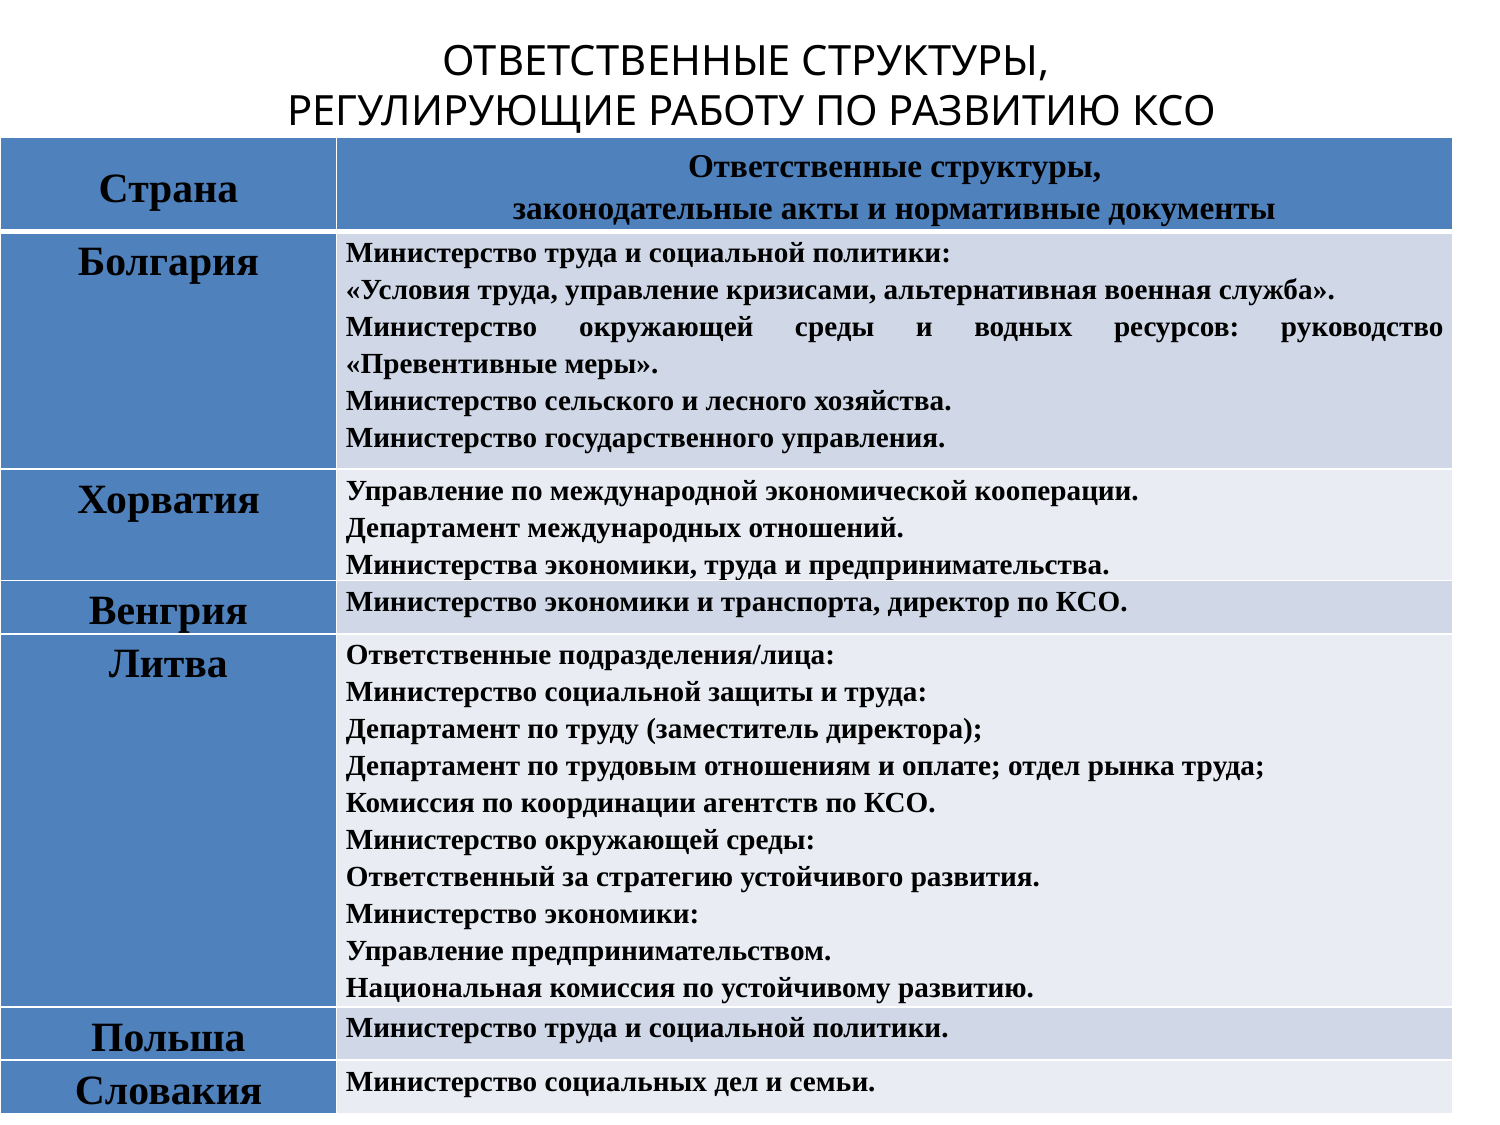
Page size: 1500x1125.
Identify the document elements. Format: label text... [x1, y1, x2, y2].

table_cell Министерство экономики и транспорта, директор по КСО. [337, 581, 1452, 633]
table_cell Министерство социальных дел и семьи. [337, 1061, 1452, 1113]
table_cell Министерство труда и социальной политики. [337, 1008, 1452, 1059]
table_cell Министерство труда и социальной политики: «Условия труда, управление кризисами, альтернативная военная служба». Министерство окружающей среды и водных ресурсов: руководство «Превентивные меры». Министерство сельского и лесного хозяйства. Министерство государственного управления. [337, 234, 1452, 468]
table_header Страна [1, 138, 336, 229]
table_cell Литва [1, 635, 336, 1006]
table_header Ответственные структуры, законодательные акты и нормативные документы [337, 138, 1452, 229]
table_cell Польша [1, 1008, 336, 1059]
title ОТВЕТСТВЕННЫЕ СТРУКТУРЫ, РЕГУЛИРУЮЩИЕ РАБОТУ ПО РАЗВИТИЮ КСО [76, 19, 1427, 136]
table_cell Ответственные подразделения/лица: Министерство социальной защиты и труда: Департамент по труду (заместитель директора); Департамент по трудовым отношениям и оплате; отдел рынка труда; Комиссия по координации агентств по КСО. Министерство окружающей среды: Ответственный за стратегию устойчивого развития. Министерство экономики: Управление предпринимательством. Национальная комиссия по устойчивому развитию. [337, 635, 1452, 1006]
table_cell Венгрия [1, 581, 336, 633]
table_cell Словакия [1, 1061, 336, 1113]
table_cell Болгария [1, 234, 336, 468]
table_cell Управление по международной экономической кооперации. Департамент международных отношений. Министерства экономики, труда и предпринимательства. [337, 470, 1452, 580]
table_cell Хорватия [1, 470, 336, 580]
